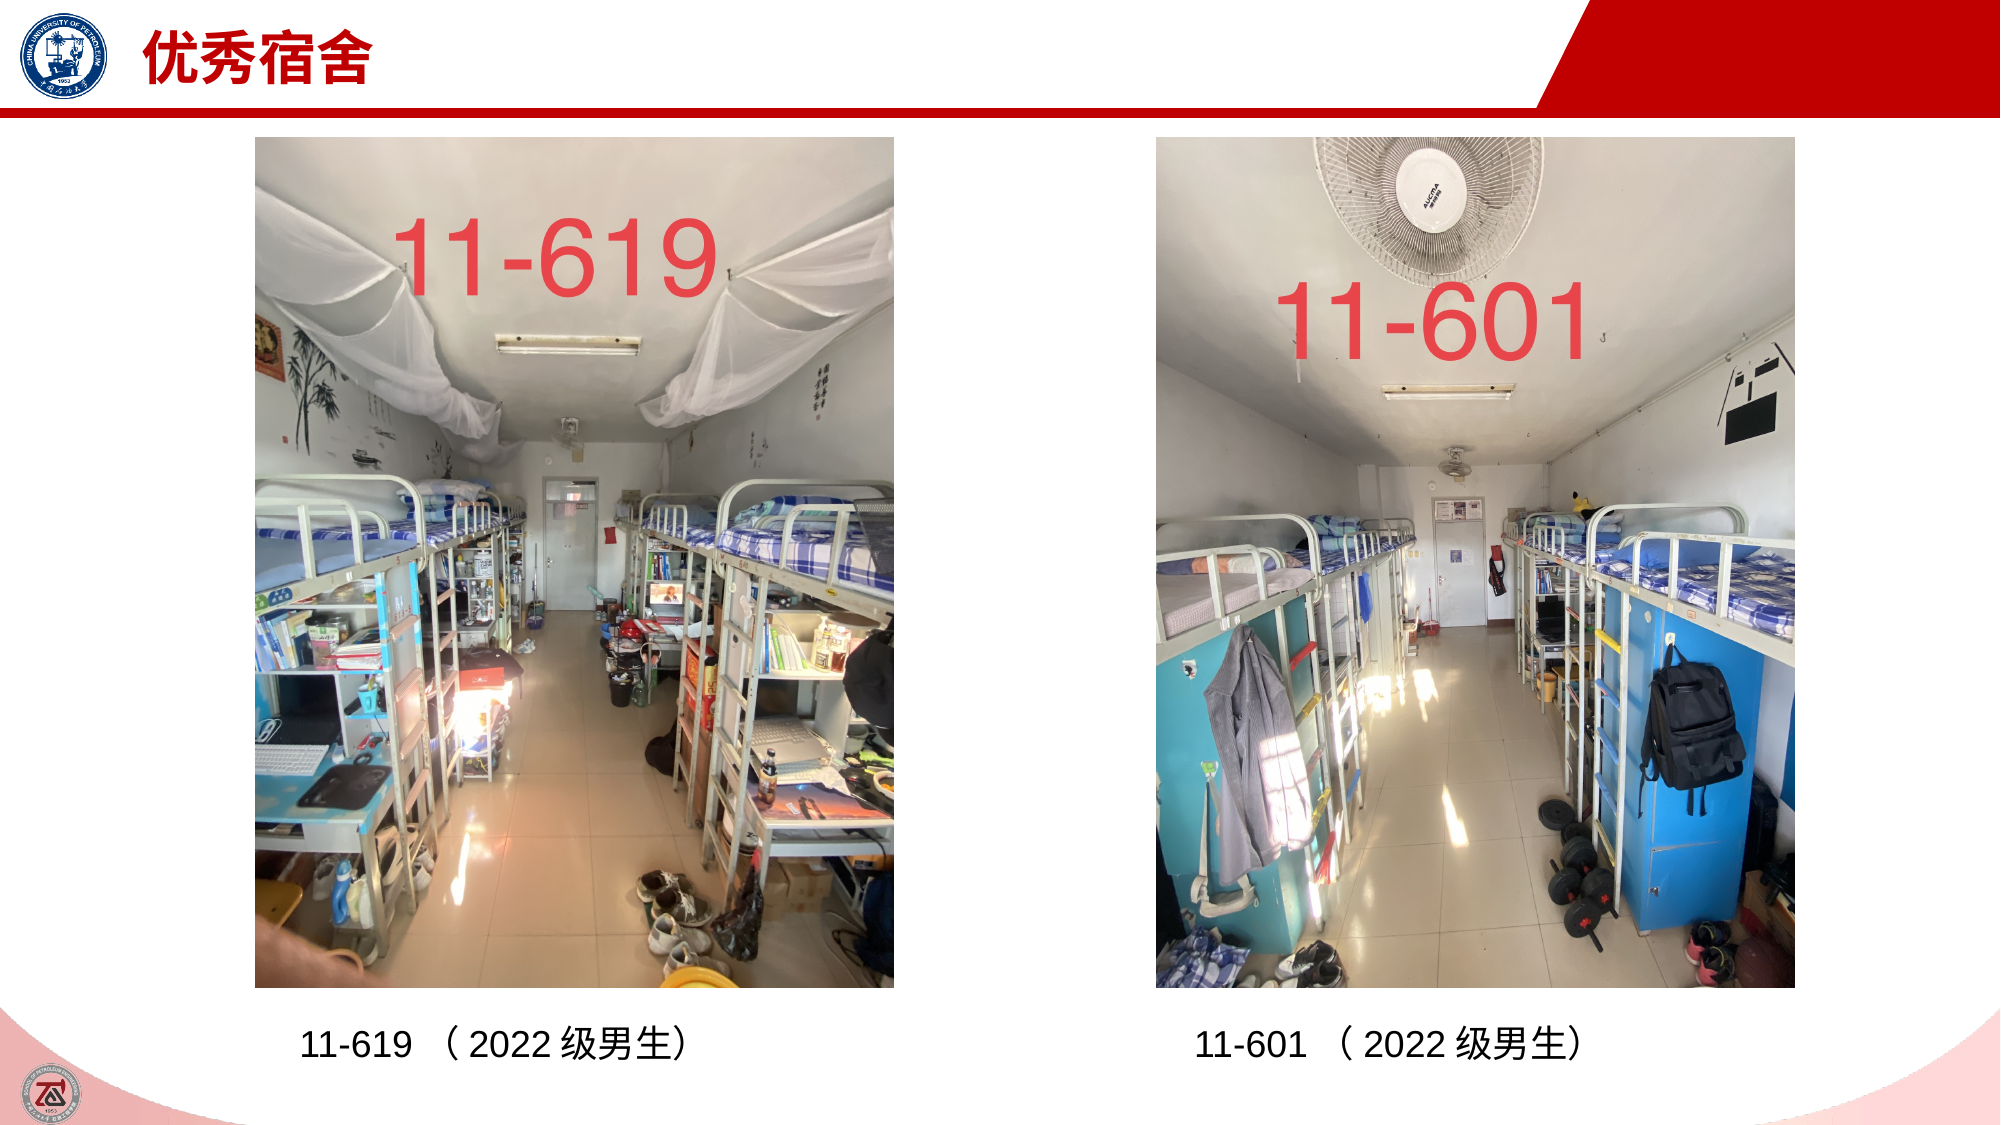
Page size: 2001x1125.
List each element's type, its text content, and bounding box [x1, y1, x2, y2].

text_box 11-601（2022级男生） [1179, 1013, 1620, 1073]
text_box 11-619（2022级男生） [284, 1013, 726, 1073]
picture [20, 13, 107, 99]
picture [1156, 136, 1795, 988]
picture [255, 136, 894, 988]
text_box 优秀宿舍 [127, 14, 390, 99]
picture [1745, 1006, 2001, 1125]
picture [0, 1006, 255, 1125]
